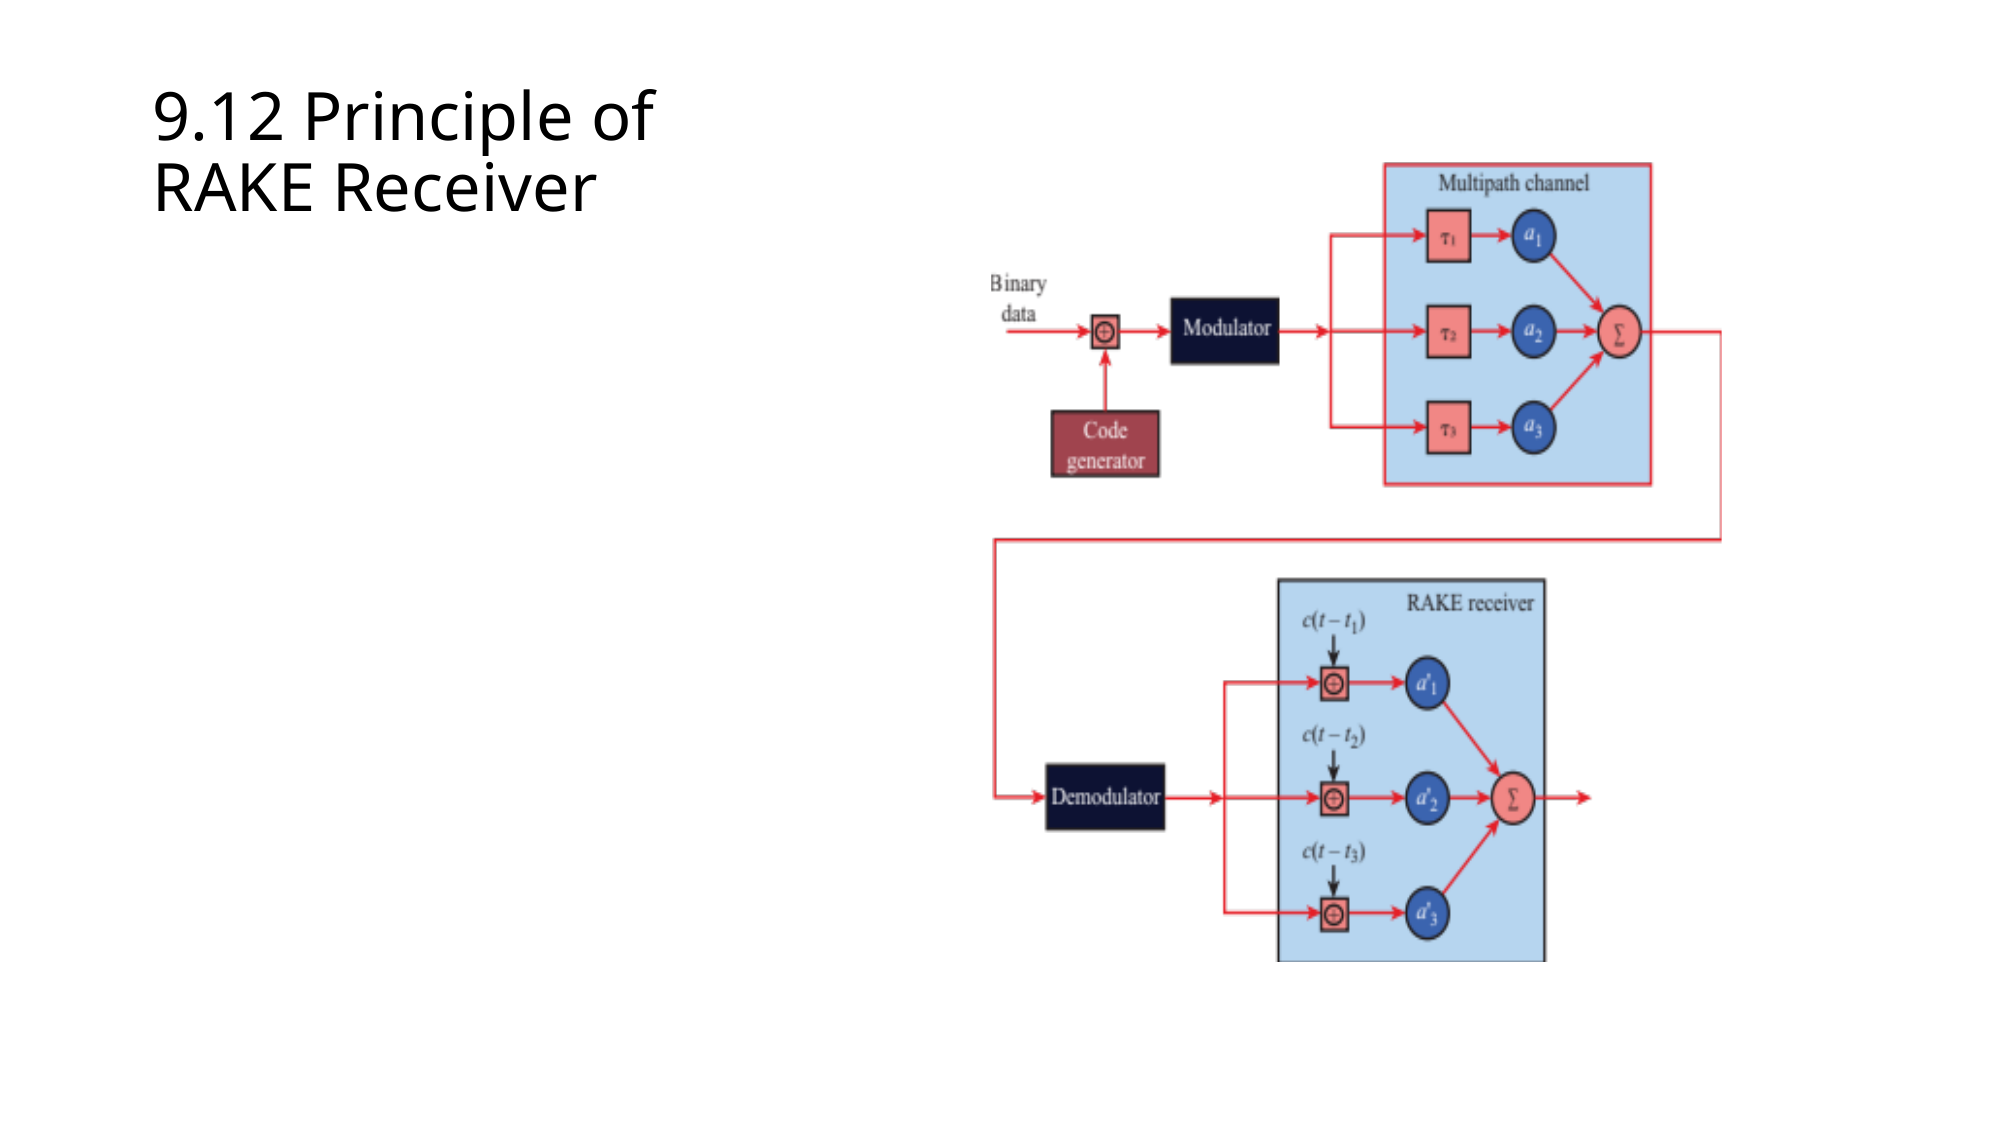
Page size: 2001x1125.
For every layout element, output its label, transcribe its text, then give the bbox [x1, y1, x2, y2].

picture [850, 161, 1863, 962]
title 9.12 Principle of RAKE Receiver [137, 75, 783, 338]
